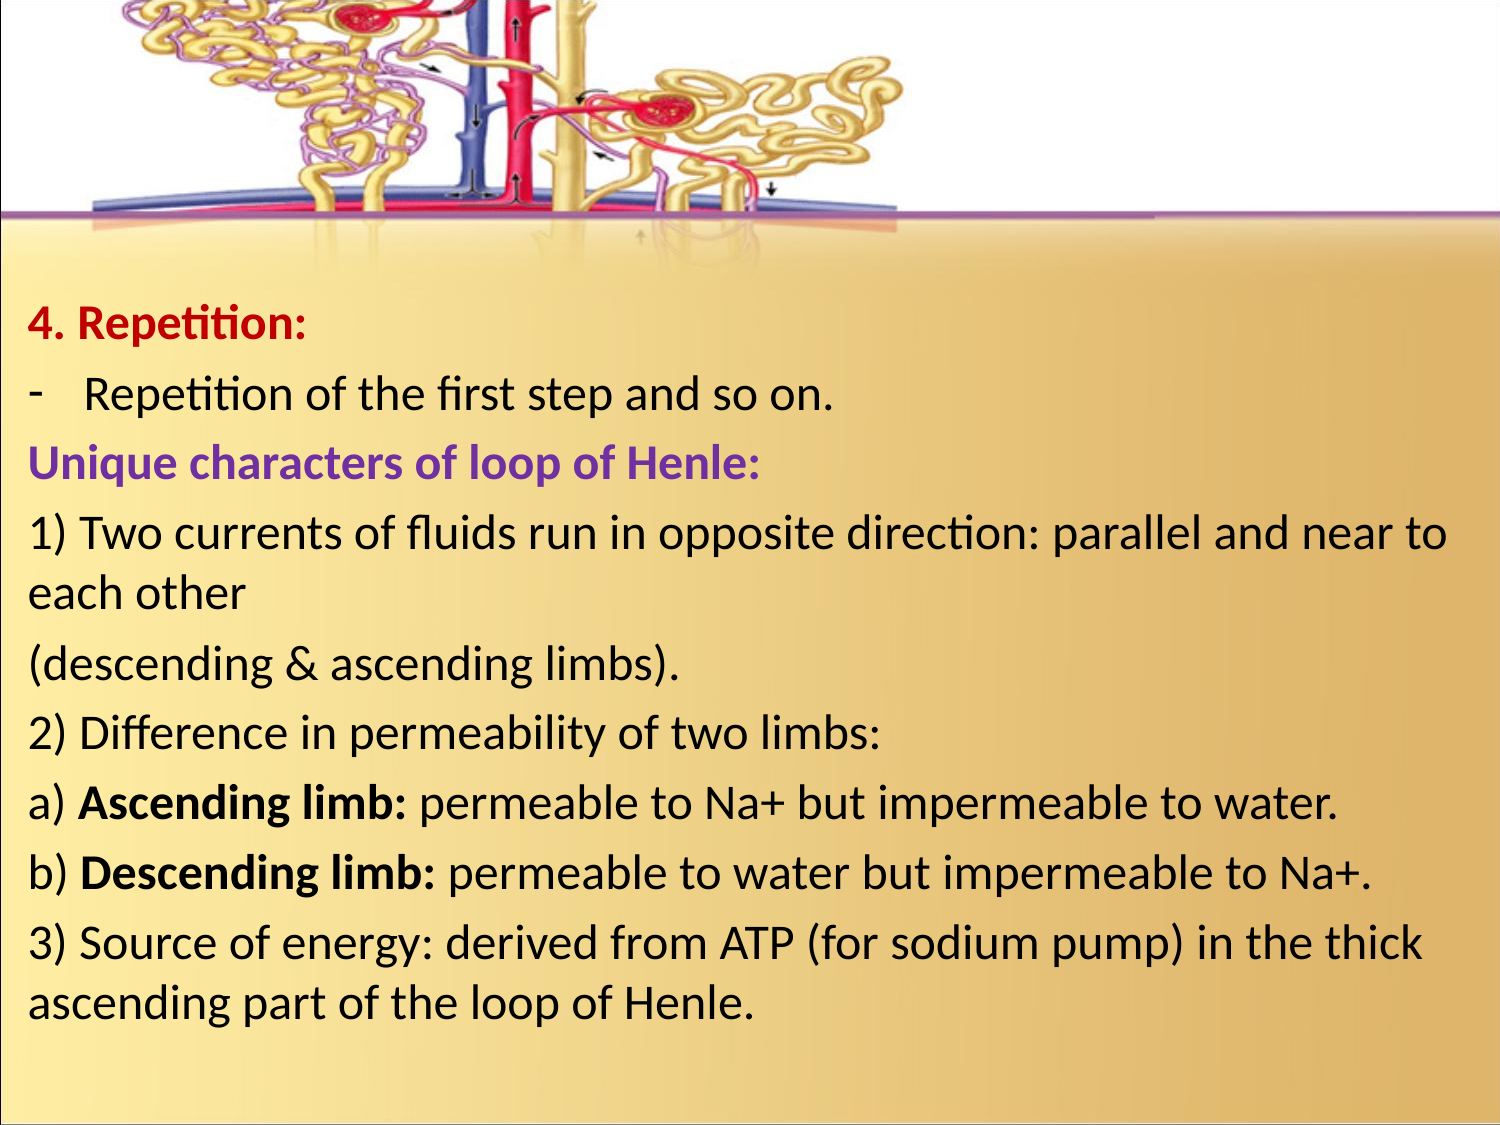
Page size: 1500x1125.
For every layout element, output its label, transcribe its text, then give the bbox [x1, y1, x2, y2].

picture [0, 0, 1500, 1125]
list 4. Repetition: Repetition of the first step and so on. Unique characters of loop of Henle: 1) Two currents of fluids run in opposite direction: parallel and near to each other (descending & ascending limbs). 2) Difference in permeability of two limbs: a) Ascending limb: permeable to Na+ but impermeable to water. b) Descending limb: permeable to water but impermeable to Na+. 3) Source of energy: derived from ATP (for sodium pump) in the thick ascending part of the loop of Henle. [12, 212, 1500, 1125]
